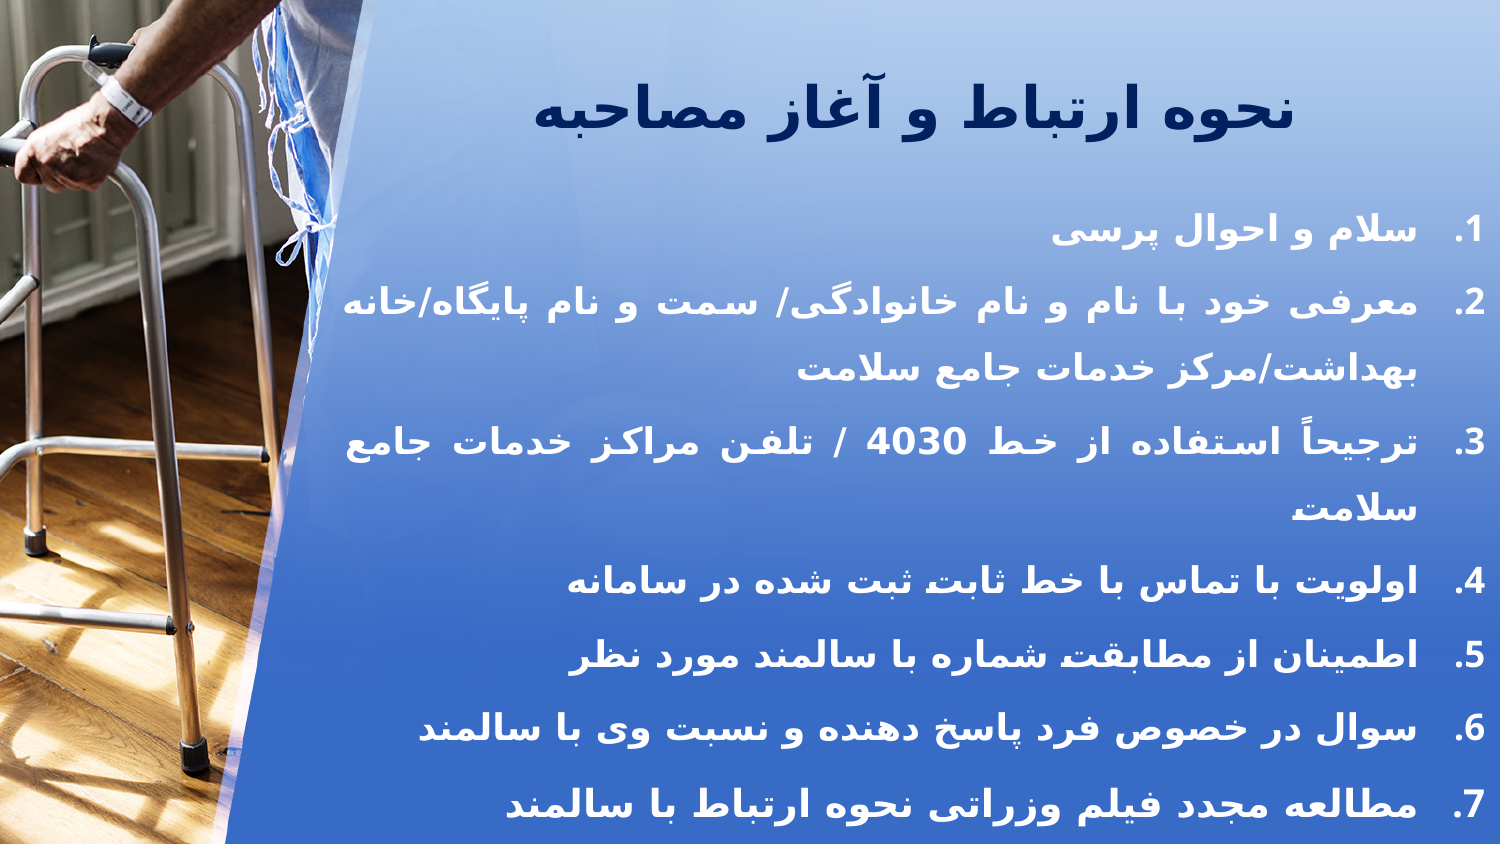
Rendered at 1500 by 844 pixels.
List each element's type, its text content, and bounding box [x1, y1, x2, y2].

picture [0, 0, 1500, 844]
list سلام و احوال پرسی معرفی خود با نام و نام خانوادگی/ سمت و نام پایگاه/خانه بهداشت/مرکز خدمات جامع سلامت ترجیحاً استفاده از خط 4030 / تلفن مراکز خدمات جامع سلامت اولویت با تماس با خط ثابت ثبت شده در سامانه اطمینان از مطابقت شماره با سالمند مورد نظر سوال در خصوص فرد پاسخ دهنده و نسبت وی با سالمند مطالعه مجدد فیلم وزراتی نحوه ارتباط با سالمند [323, 174, 1500, 833]
title نحوه ارتباط و آغاز مصاحبه [350, 35, 1480, 174]
